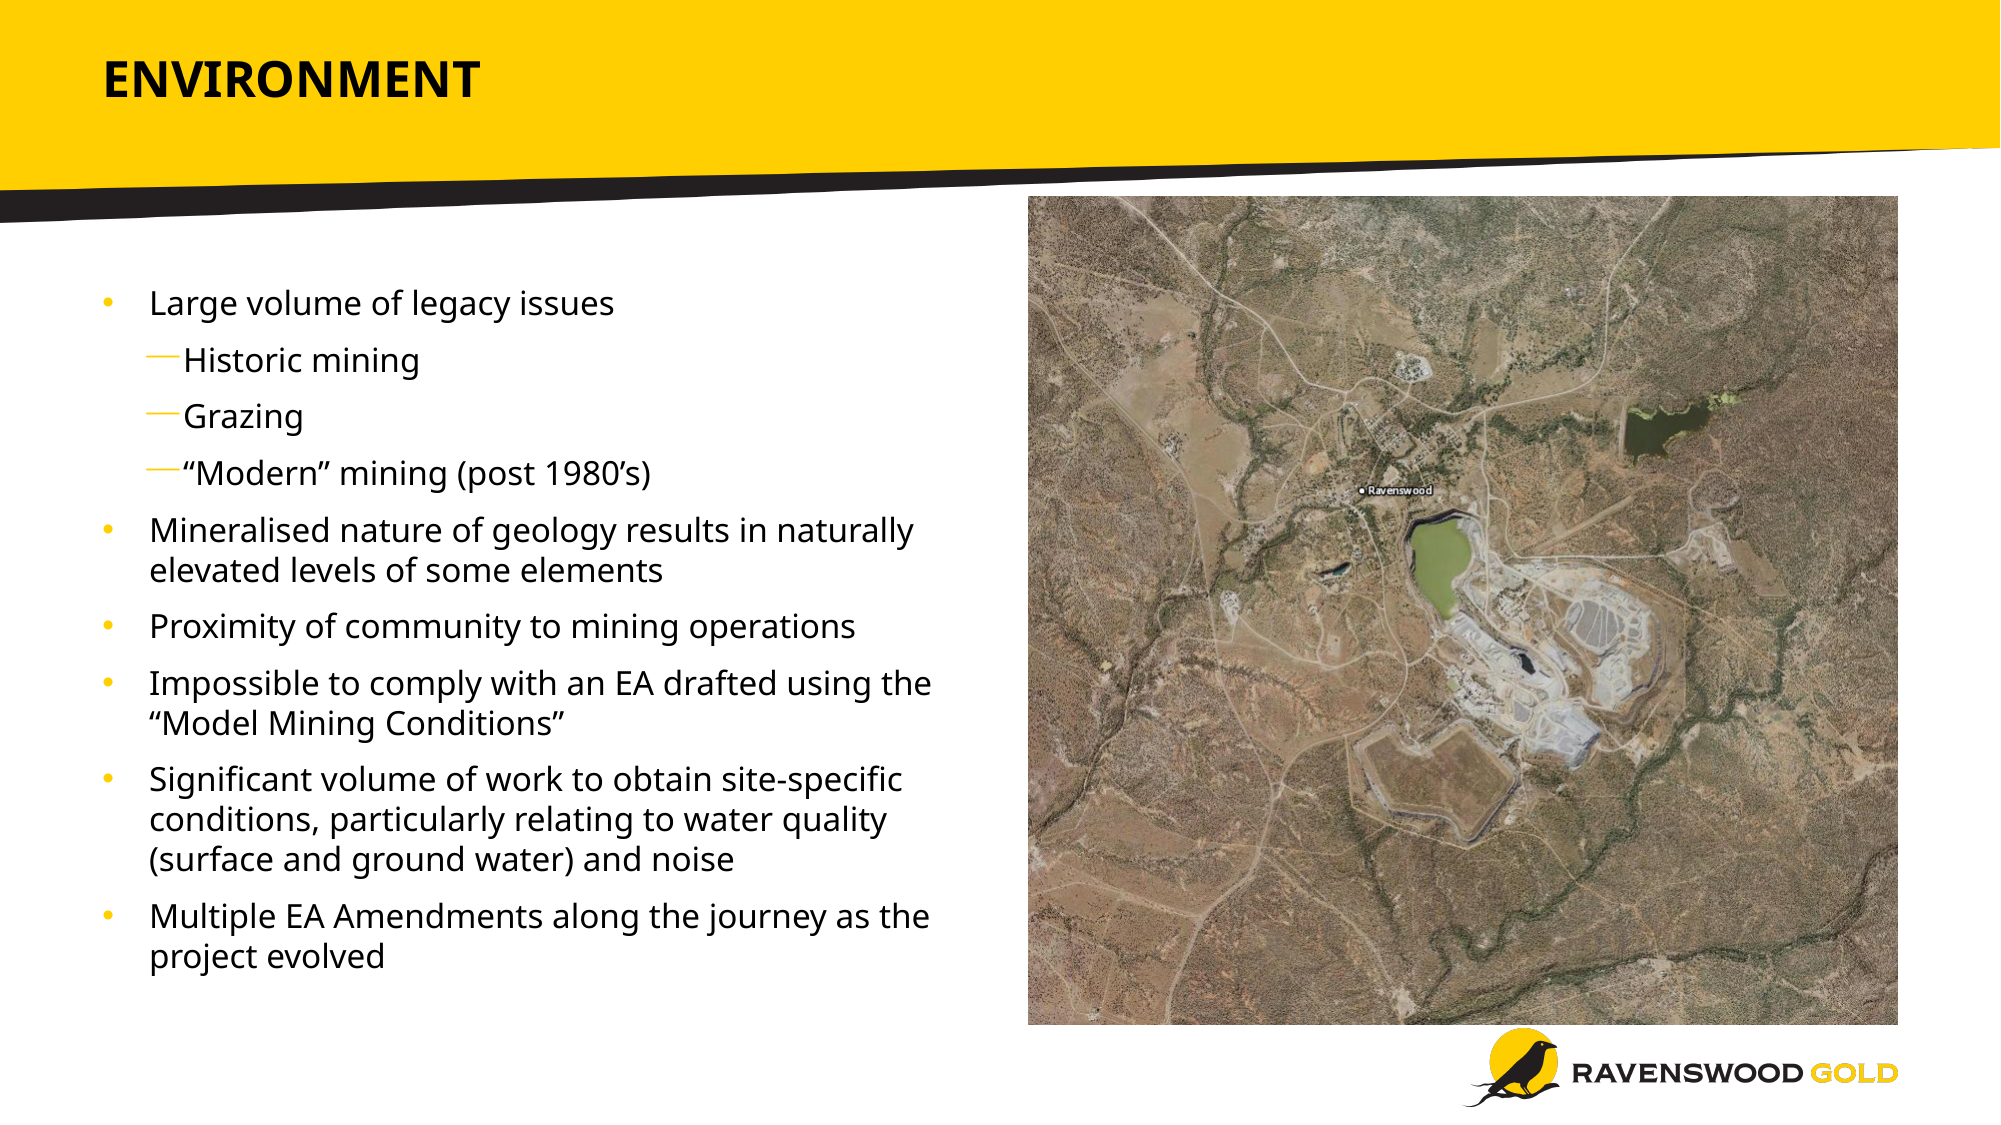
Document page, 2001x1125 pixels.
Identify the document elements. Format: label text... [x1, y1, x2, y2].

picture [1460, 1028, 1898, 1107]
list environment [102, 47, 1898, 184]
list Large volume of legacy issues Historic mining Grazing “Modern” mining (post 1980’s) Mineralised nature of geology results in naturally elevated levels of some elements Proximity of community to mining operations Impossible to comply with an EA drafted using the “Model Mining Conditions” Significant volume of work to obtain site-specific conditions, particularly relating to water quality (surface and ground water) and noise Multiple EA Amendments along the journey as the project evolved [102, 282, 967, 981]
picture [0, 0, 2000, 1025]
